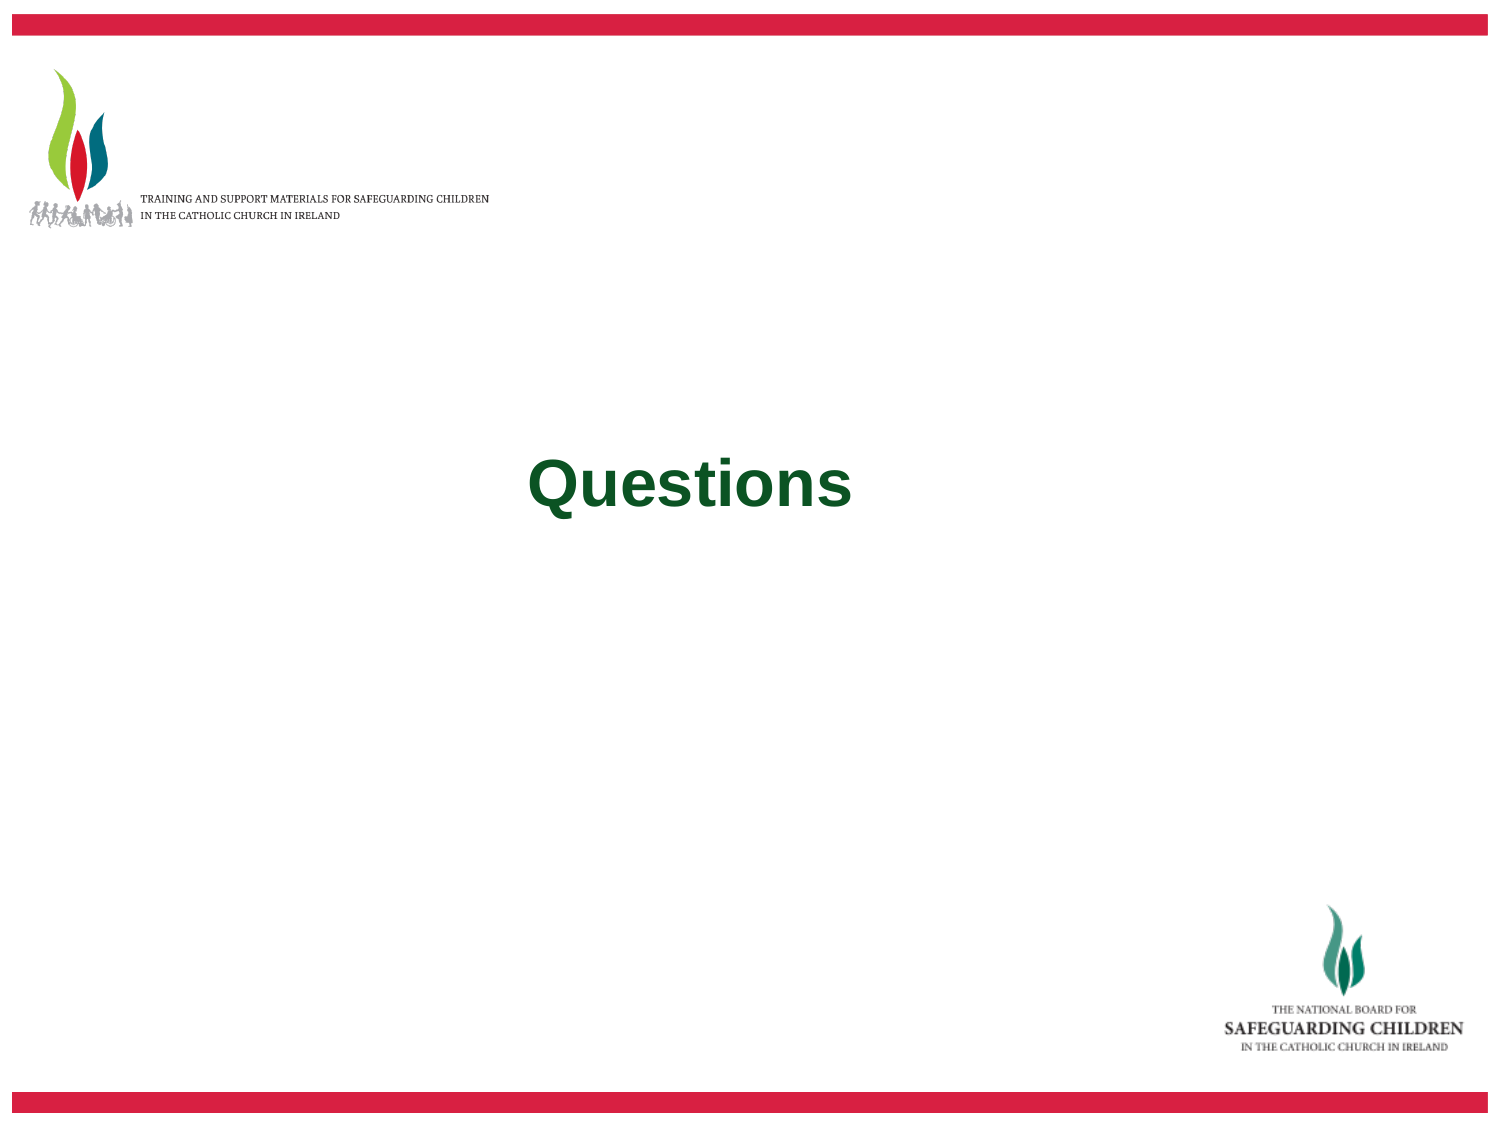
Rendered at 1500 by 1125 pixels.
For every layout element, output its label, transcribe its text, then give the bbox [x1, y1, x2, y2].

text_box Questions [512, 432, 869, 528]
